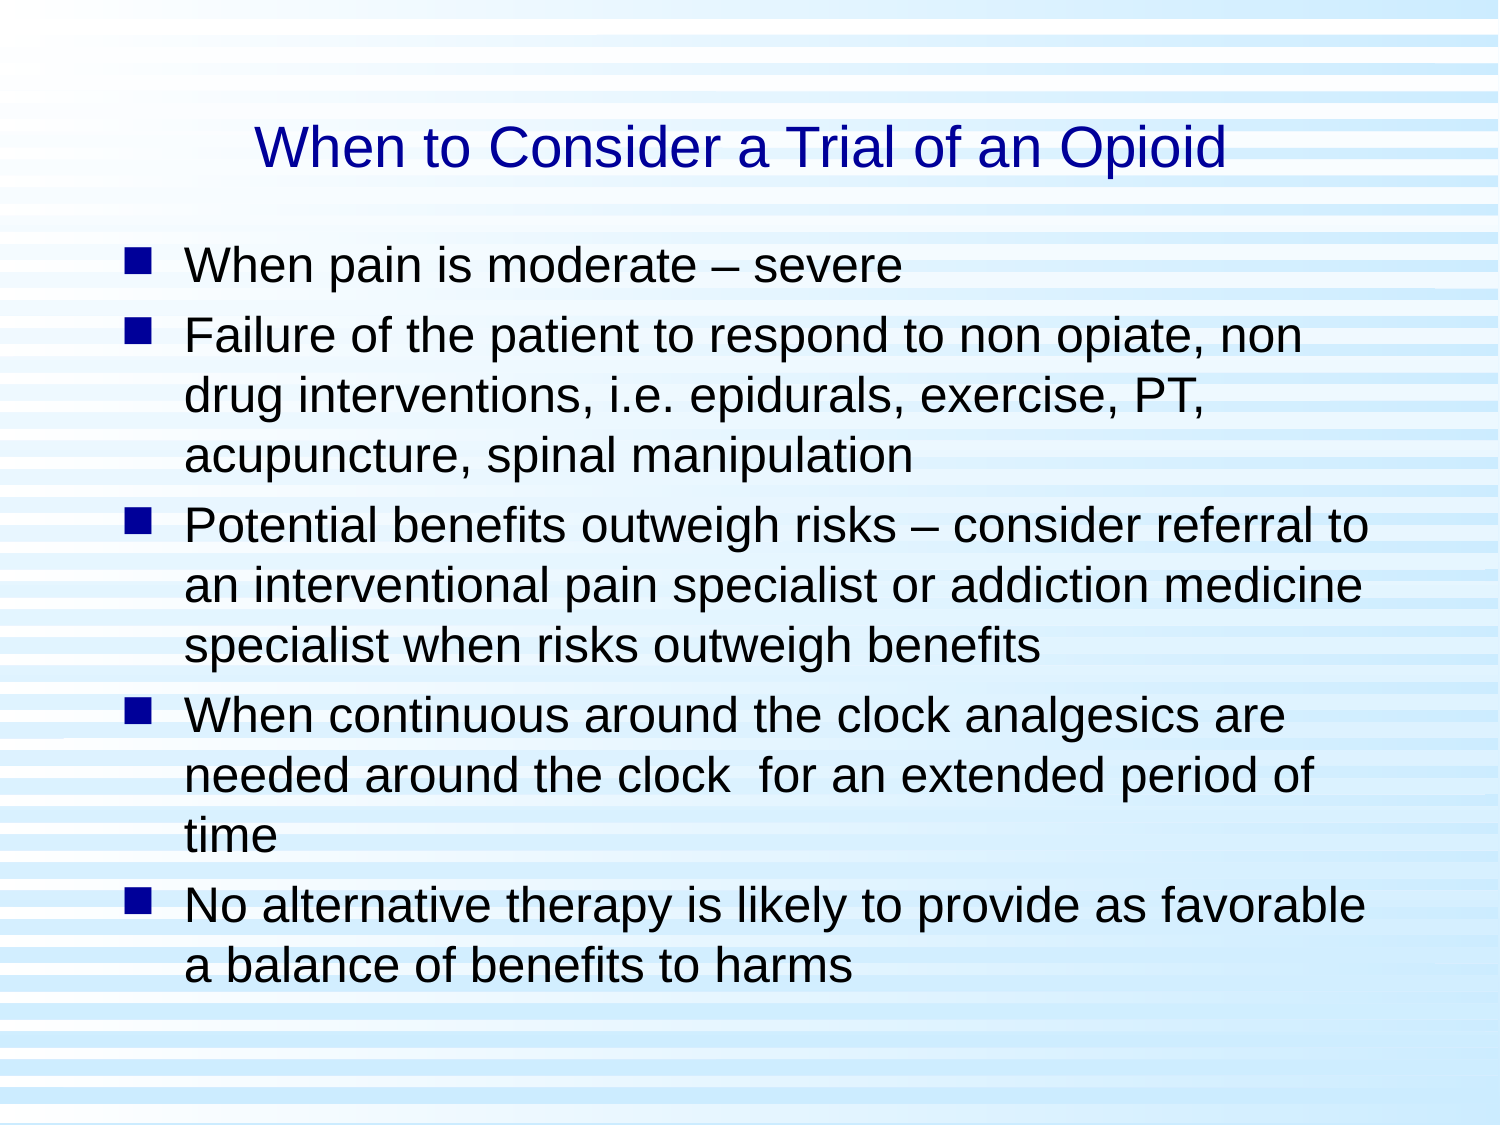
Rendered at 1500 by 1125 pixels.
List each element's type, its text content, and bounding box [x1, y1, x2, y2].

title When to Consider a Trial of an Opioid [112, 49, 1388, 224]
list When pain is moderate – severe Failure of the patient to respond to non opiate, non drug interventions, i.e. epidurals, exercise, PT, acupuncture, spinal manipulation Potential benefits outweigh risks – consider referral to an interventional pain specialist or addiction medicine specialist when risks outweigh benefits When continuous around the clock analgesics are needed around the clock for an extended period of time No alternative therapy is likely to provide as favorable a balance of benefits to harms [112, 224, 1388, 901]
